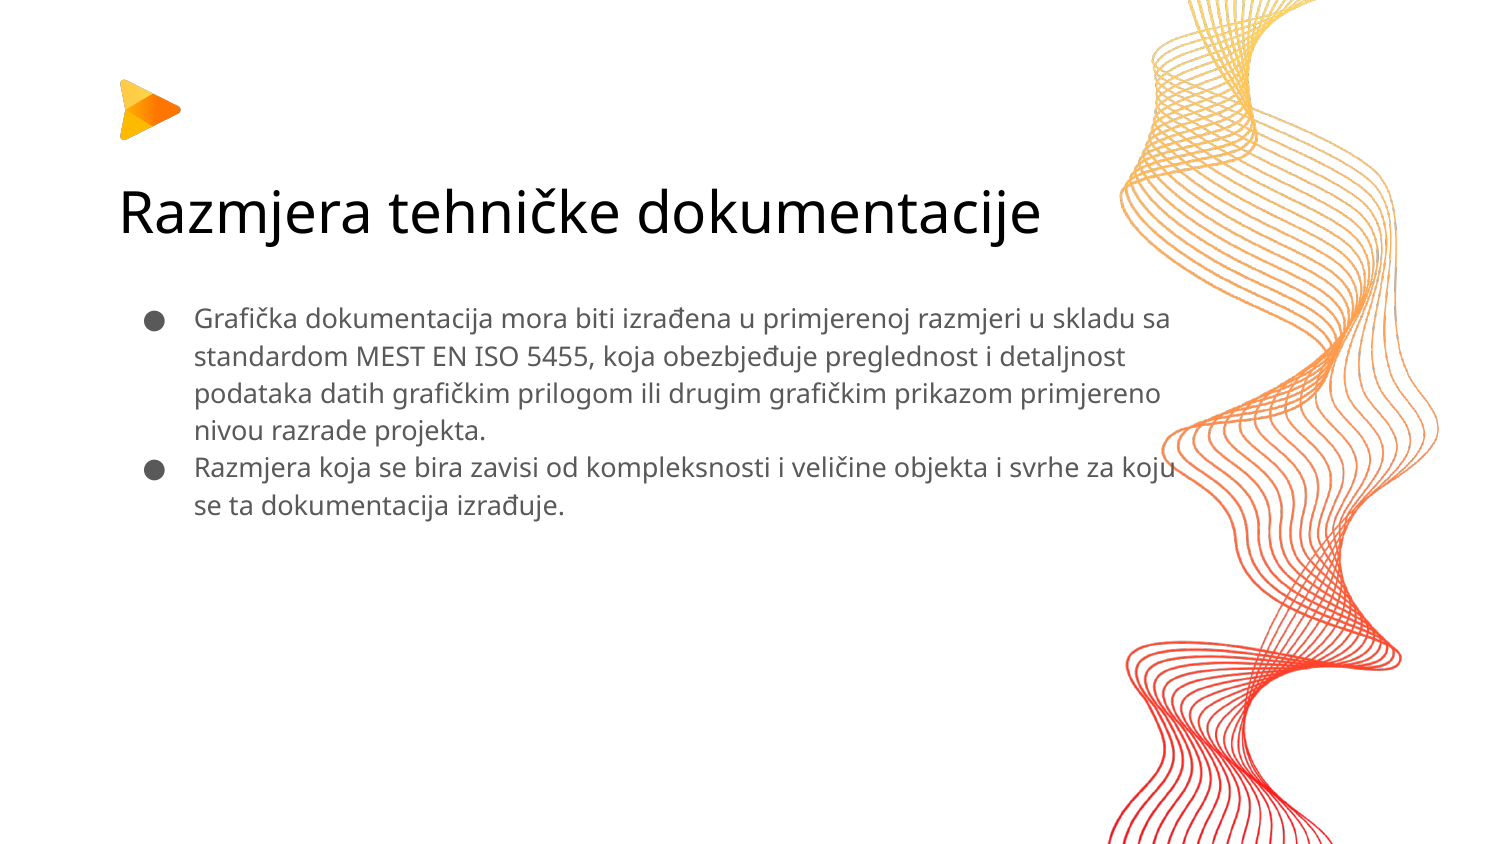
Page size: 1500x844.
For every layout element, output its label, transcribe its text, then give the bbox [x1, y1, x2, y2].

list Grafička dokumentacija mora biti izrađena u primjerenoj razmjeri u skladu sa standardom MEST EN ISO 5455, koja obezbjeđuje preglednost i detaljnost podataka datih grafičkim prilogom ili drugim grafičkim prikazom primjereno nivou razrade projekta. Razmjera koja se bira zavisi od kompleksnosti i veličine objekta i svrhe za koju se ta dokumentacija izrađuje. [103, 281, 1219, 761]
title Razmjera tehničke dokumentacije [103, 151, 1364, 271]
picture [119, 78, 181, 140]
picture [1056, 0, 1483, 844]
